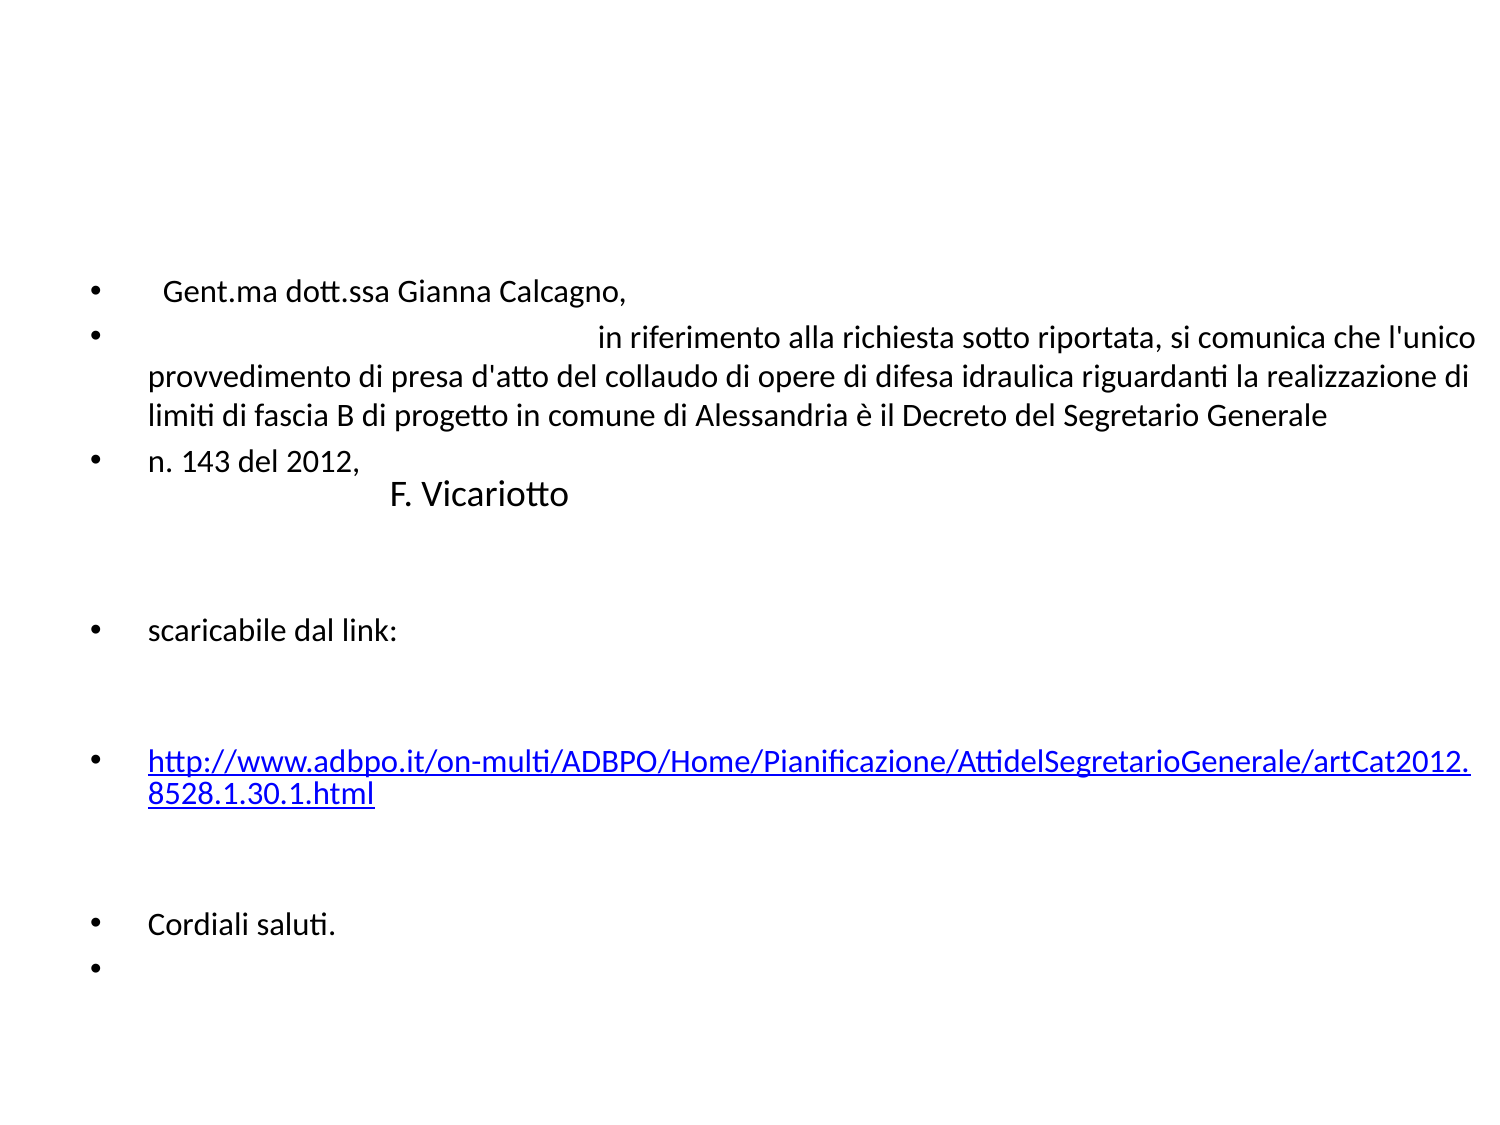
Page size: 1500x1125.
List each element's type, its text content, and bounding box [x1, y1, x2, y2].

text_box F. Vicariotto [374, 236, 1125, 522]
list Gent.ma dott.ssa Gianna Calcagno, in riferimento alla richiesta sotto riportata, si comunica che l'unico provvedimento di presa d'atto del collaudo di opere di difesa idraulica riguardanti la realizzazione di limiti di fascia B di progetto in comune di Alessandria è il Decreto del Segretario Generale n. 143 del 2012, scaricabile dal link: http://www.adbpo.it/on-multi/ADBPO/Home/Pianificazione/AttidelSegretarioGenerale/artCat2012.8528.1.30.1.html Cordiali saluti. [75, 262, 1500, 1125]
